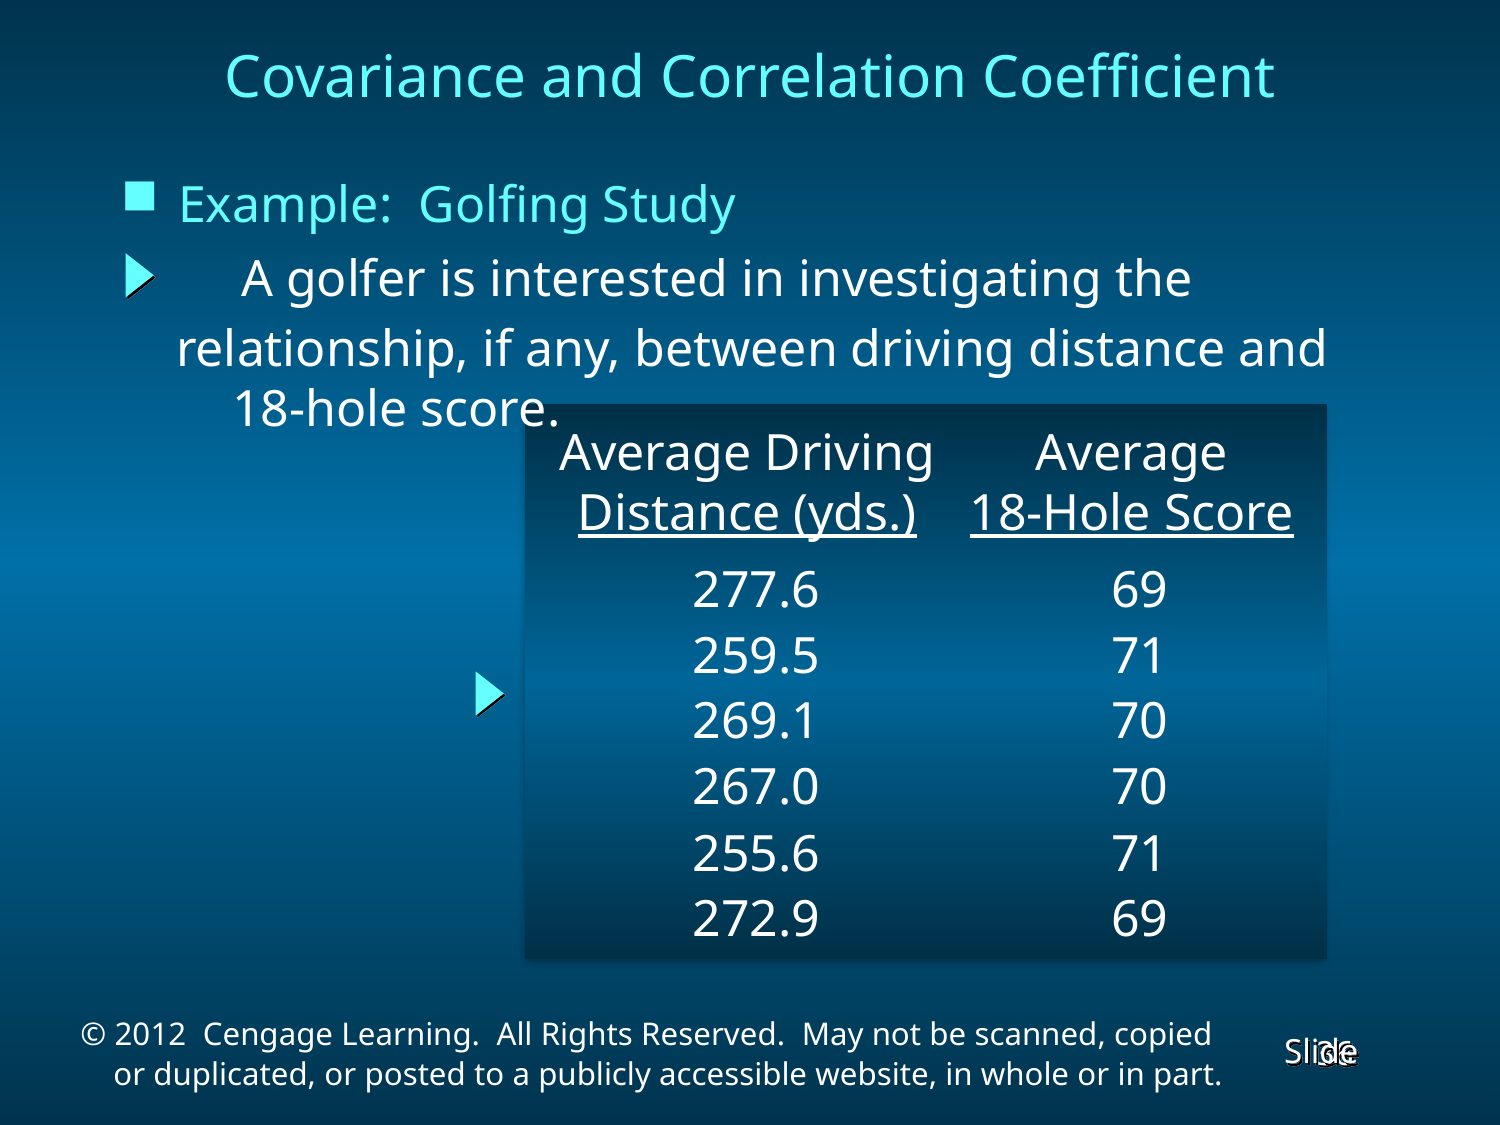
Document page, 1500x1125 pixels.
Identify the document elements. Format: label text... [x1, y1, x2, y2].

text_box Example: Golfing Study [106, 165, 1199, 246]
text_box Covariance and Correlation Coefficient [112, 6, 1388, 142]
text_box [126, 255, 153, 296]
text_box A golfer is interested in investigating the relationship, if any, between driving distance and 18-hole score. [161, 239, 1347, 492]
text_box Average Driving Distance (yds.) [558, 406, 937, 554]
text_box Average 18-Hole Score [942, 406, 1321, 554]
text_box [476, 673, 503, 714]
text_box [525, 492, 1327, 959]
text_box 277.6 259.5 269.1 267.0 255.6 272.9 [692, 569, 821, 929]
text_box 69 71 70 70 71 69 [1098, 566, 1181, 932]
